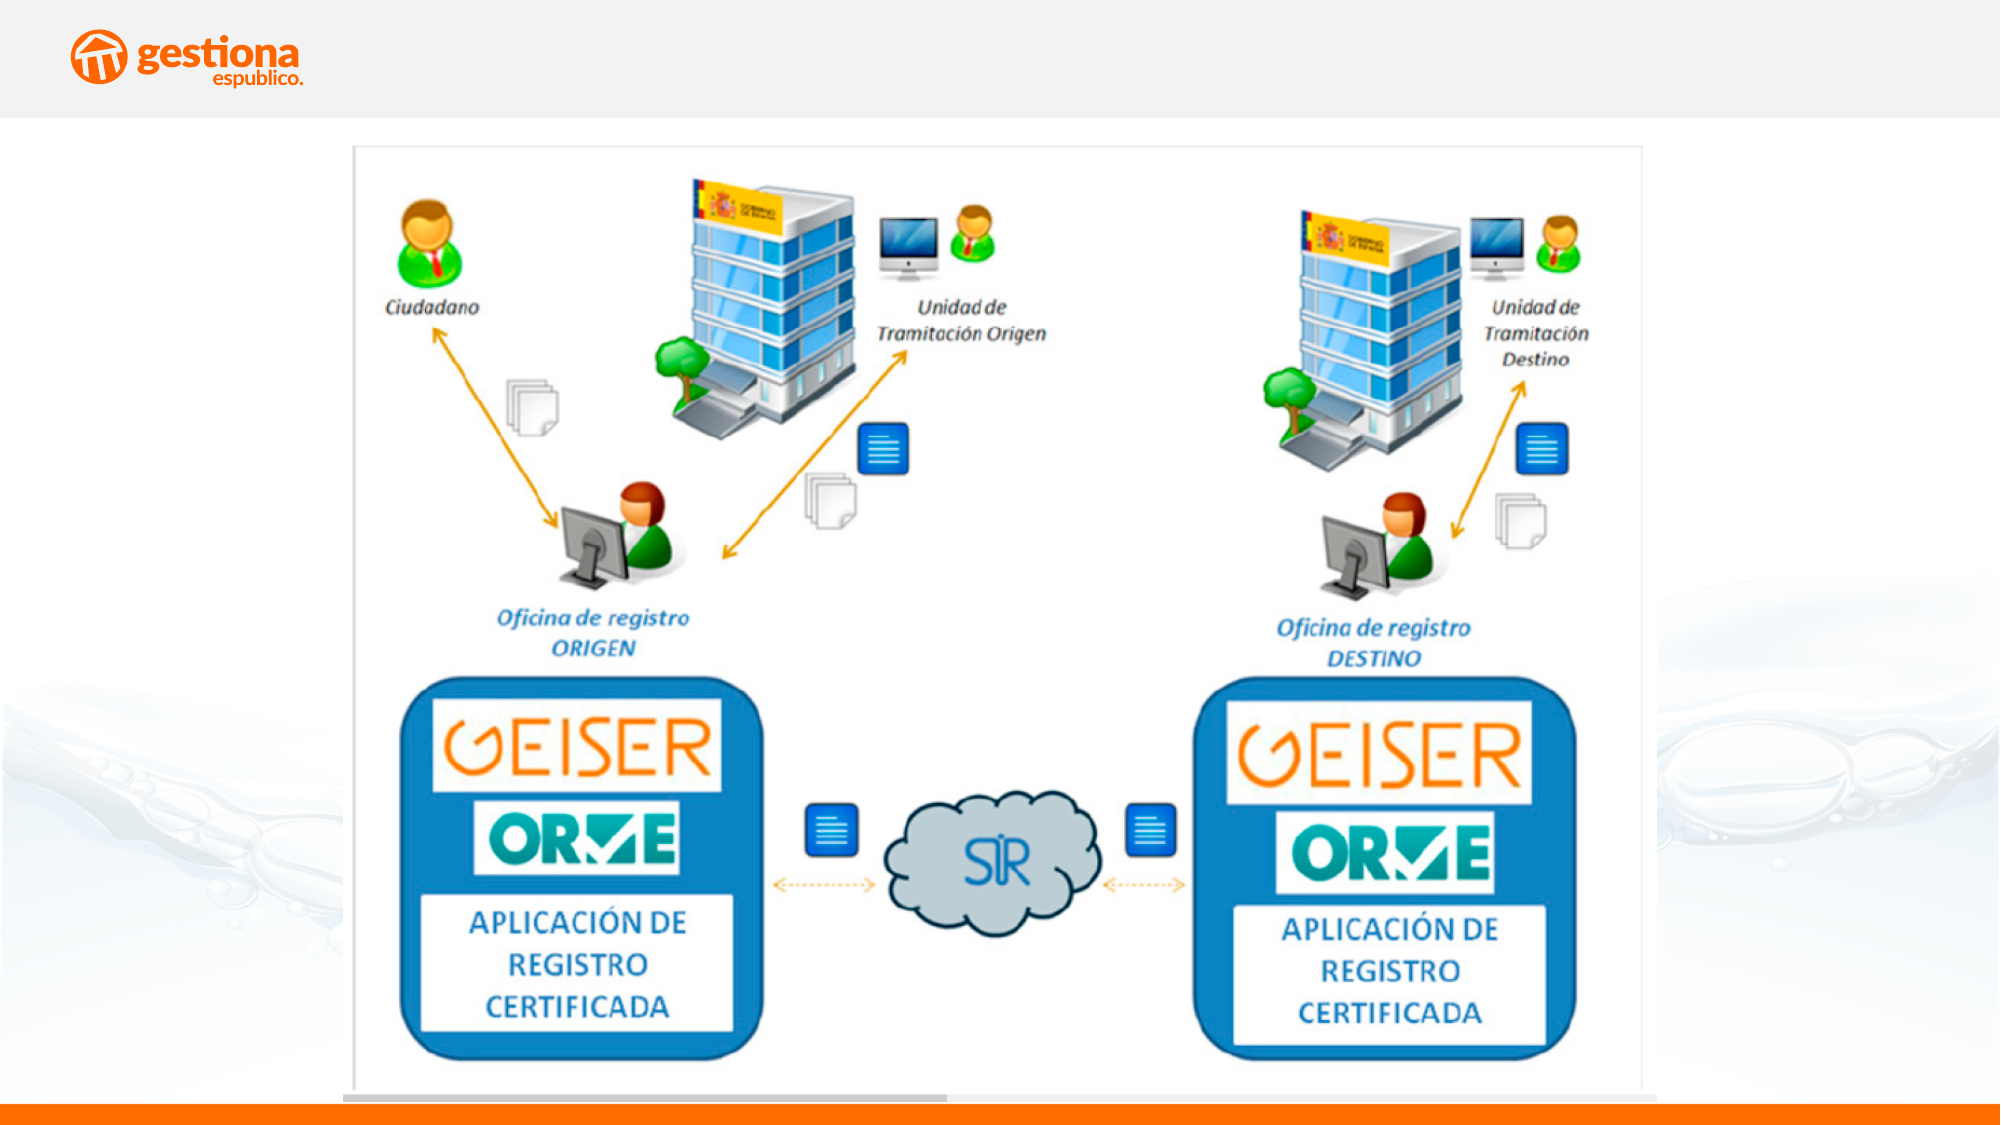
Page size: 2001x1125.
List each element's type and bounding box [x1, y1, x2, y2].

picture [342, 136, 1657, 1102]
